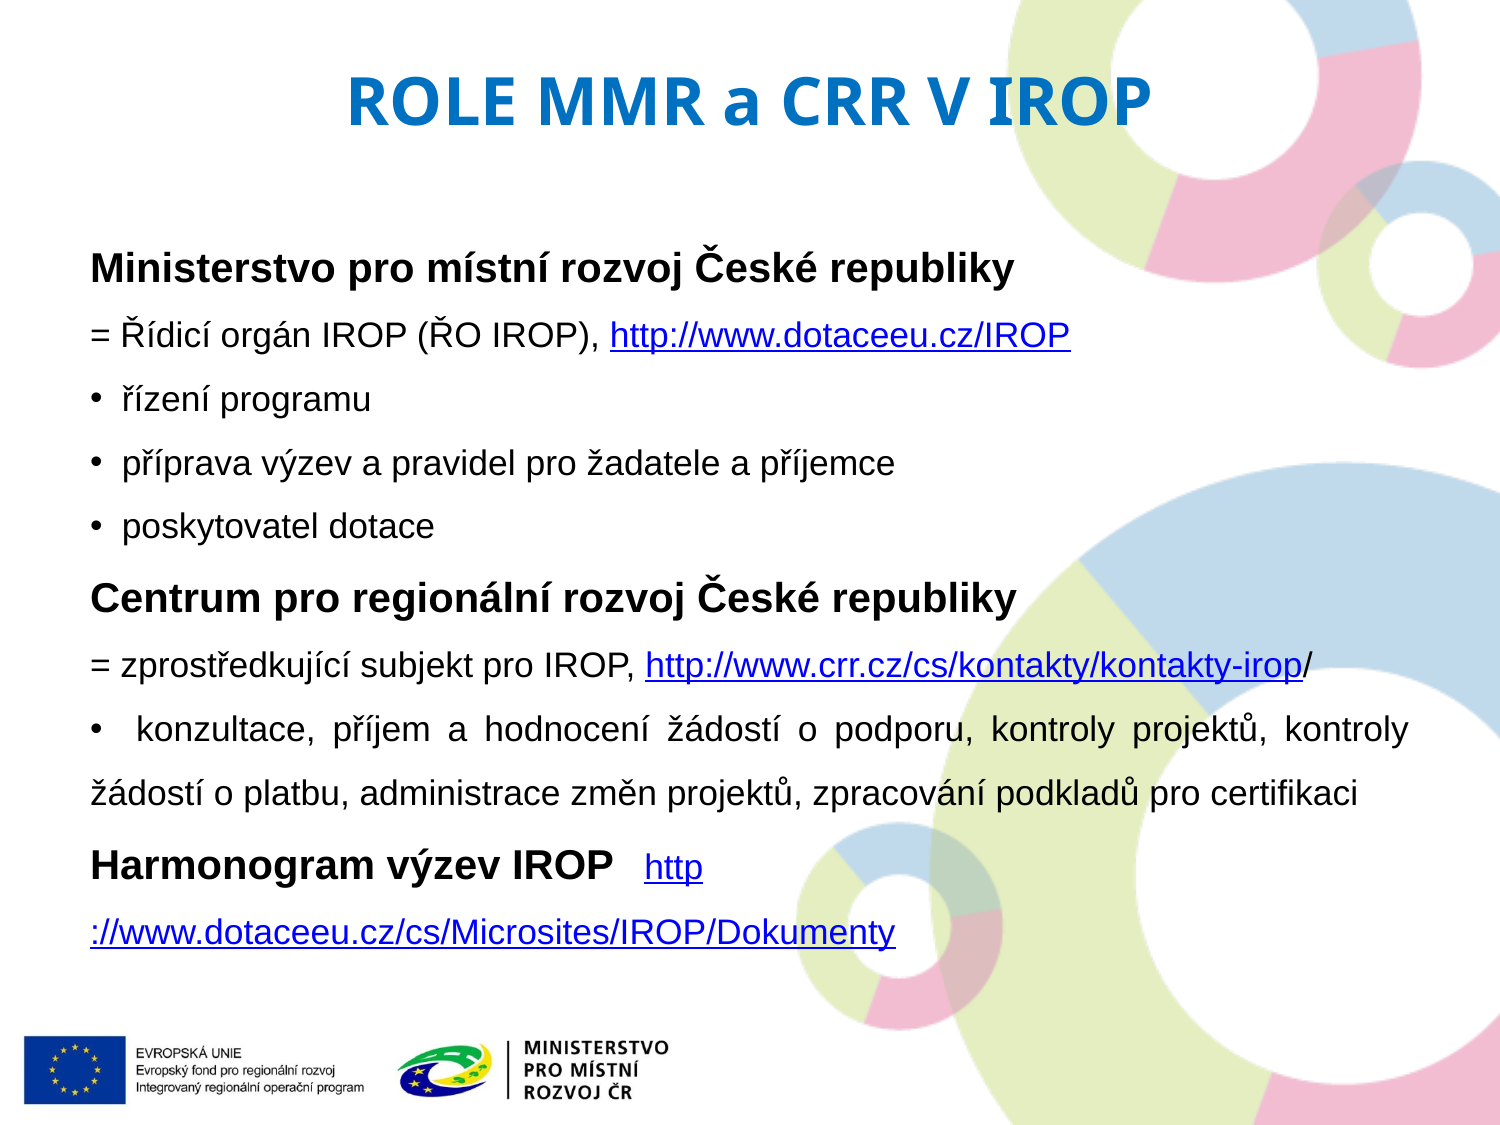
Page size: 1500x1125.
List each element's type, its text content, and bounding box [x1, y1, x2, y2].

list Ministerstvo pro místní rozvoj České republiky = Řídicí orgán IROP (ŘO IROP), http://www.dotaceeu.cz/IROP řízení programu příprava výzev a pravidel pro žadatele a příjemce poskytovatel dotace Centrum pro regionální rozvoj České republiky = zprostředkující subjekt pro IROP, http://www.crr.cz/cs/kontakty/kontakty-irop/ konzultace, příjem a hodnocení žádostí o podporu, kontroly projektů, kontroly žádostí o platbu, administrace změn projektů, zpracování podkladů pro certifikaci Harmonogram výzev IROP http://www.dotaceeu.cz/cs/Microsites/IROP/Dokumenty [75, 208, 1425, 1005]
picture [0, 1012, 691, 1125]
title Role MMR a CRR v irop [75, 45, 1425, 208]
